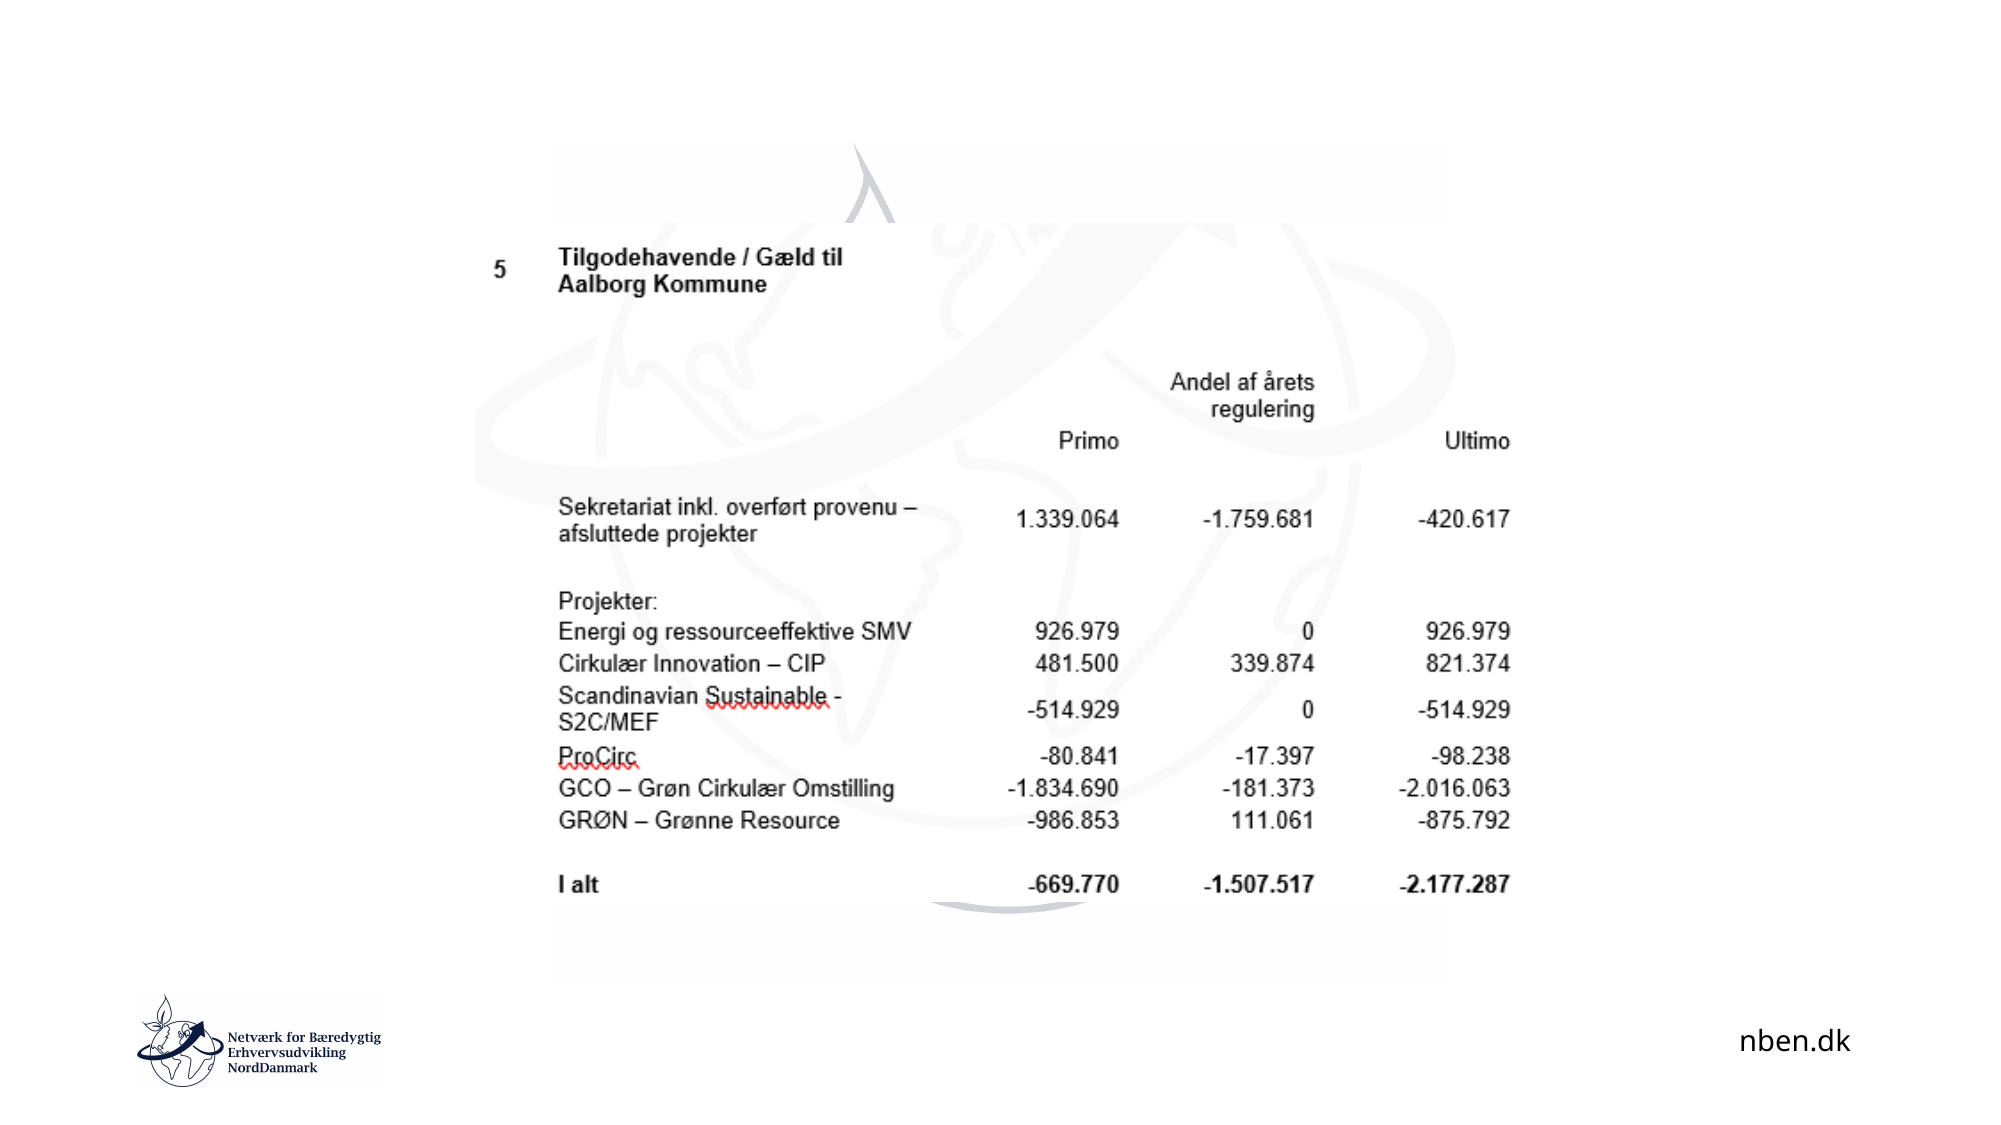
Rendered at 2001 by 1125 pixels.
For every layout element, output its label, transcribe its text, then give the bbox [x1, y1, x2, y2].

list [137, 993, 385, 1087]
picture [474, 141, 1526, 984]
text_box nben.dk [1724, 1014, 1898, 1065]
